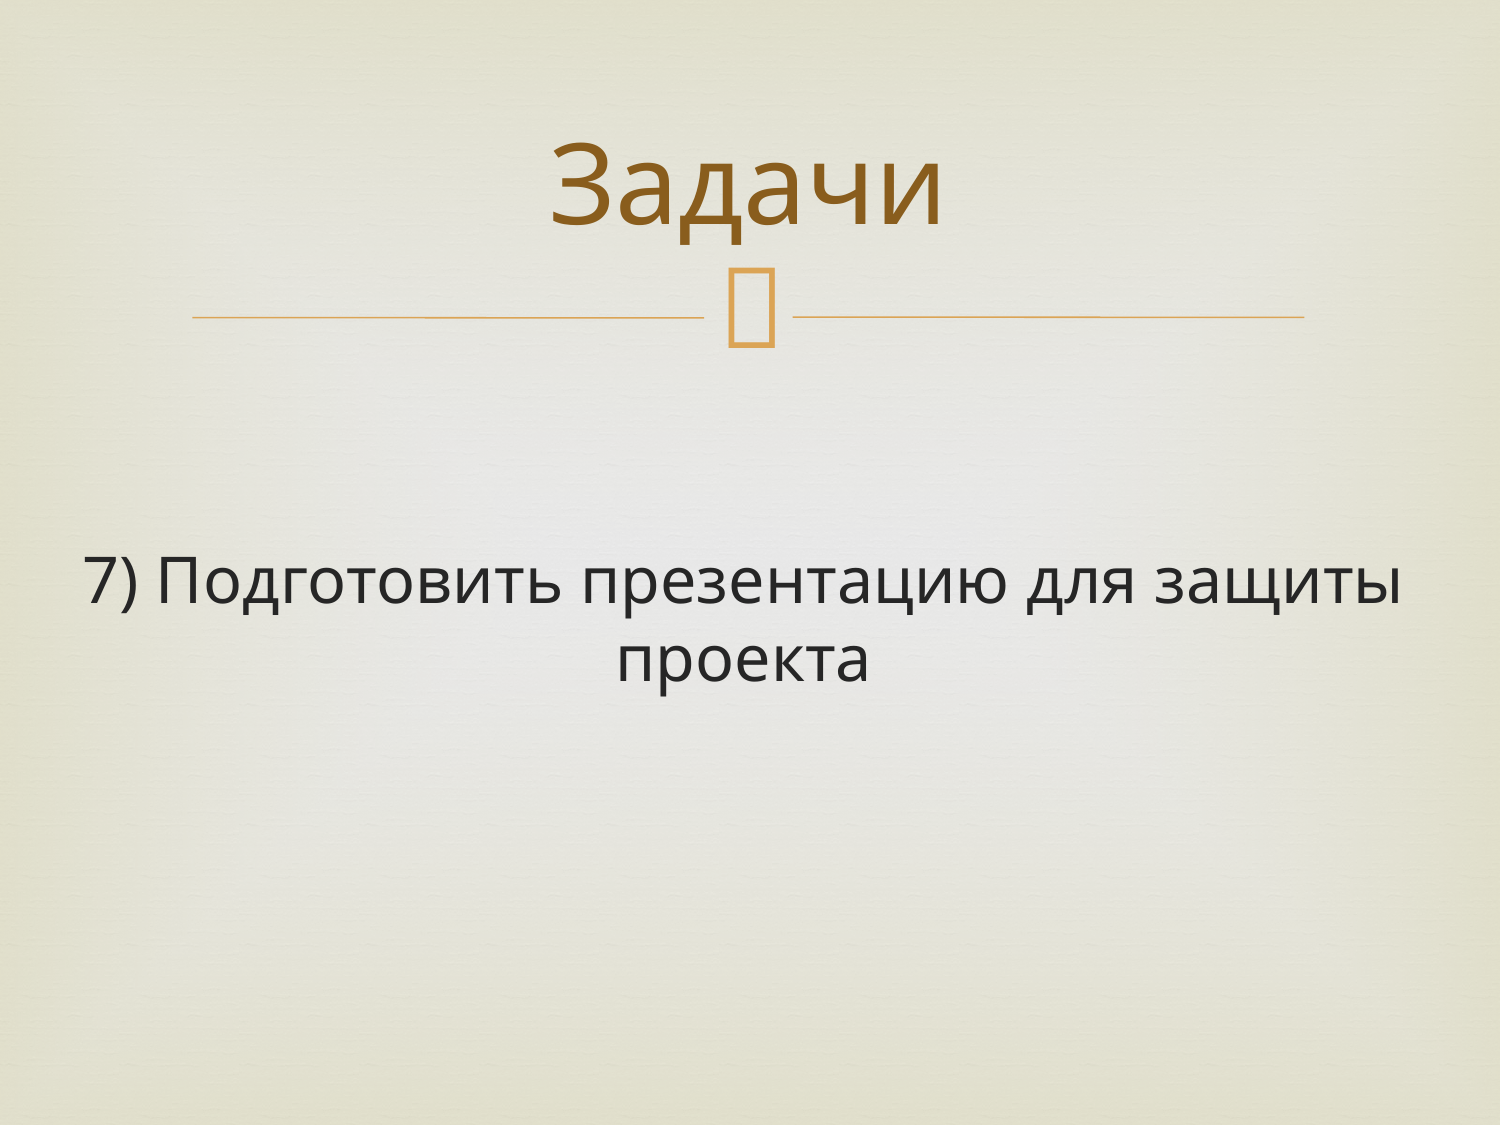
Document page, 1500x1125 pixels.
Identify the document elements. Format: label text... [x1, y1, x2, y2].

list 7) Подготовить презентацию для защиты проекта [17, 349, 1471, 705]
title Задачи [112, 93, 1386, 267]
